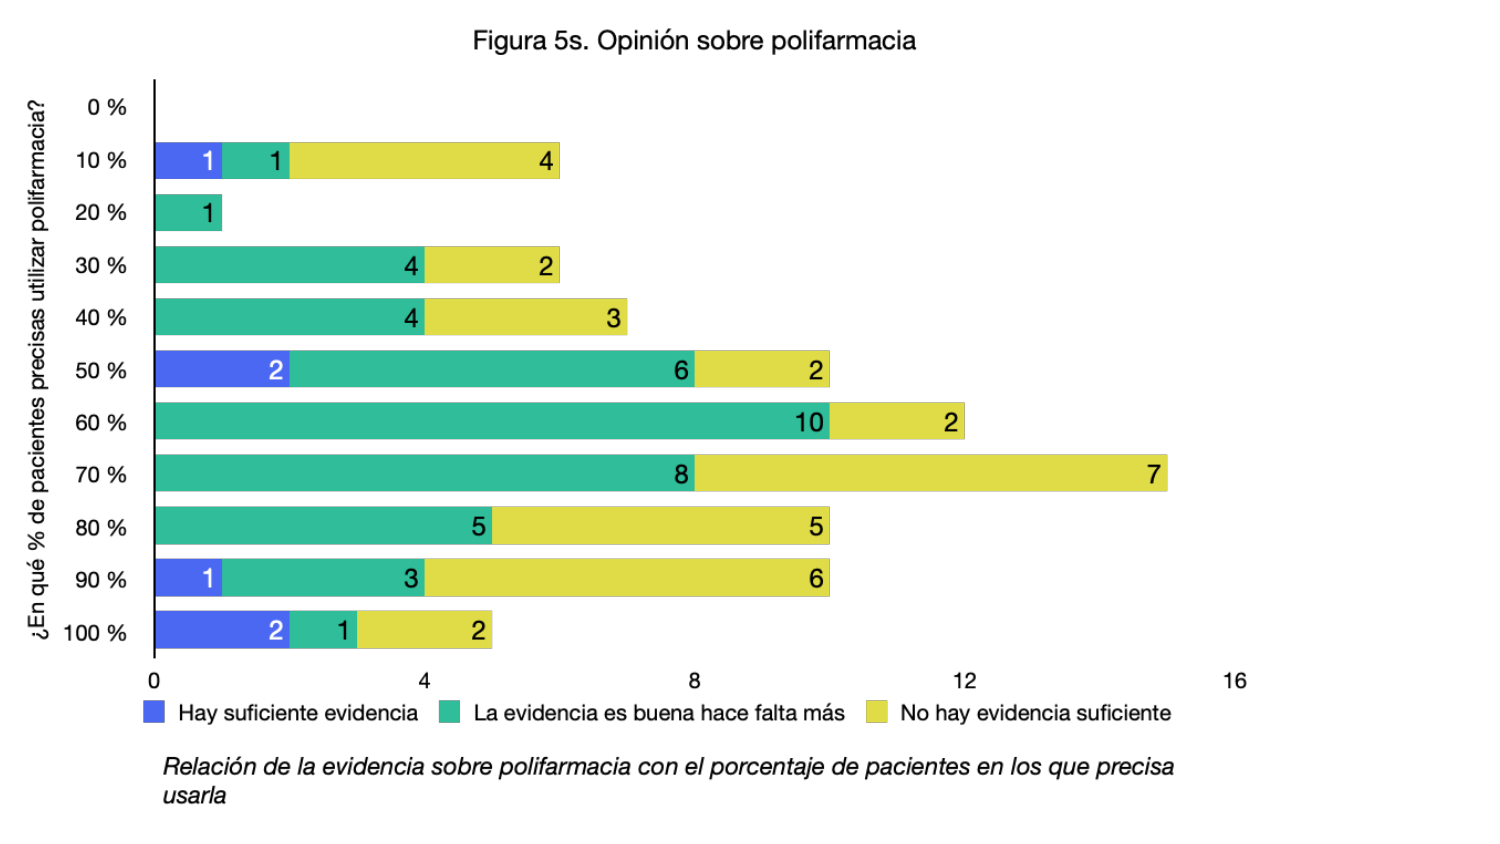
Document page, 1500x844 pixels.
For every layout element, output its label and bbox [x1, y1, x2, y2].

picture [24, 24, 1248, 819]
